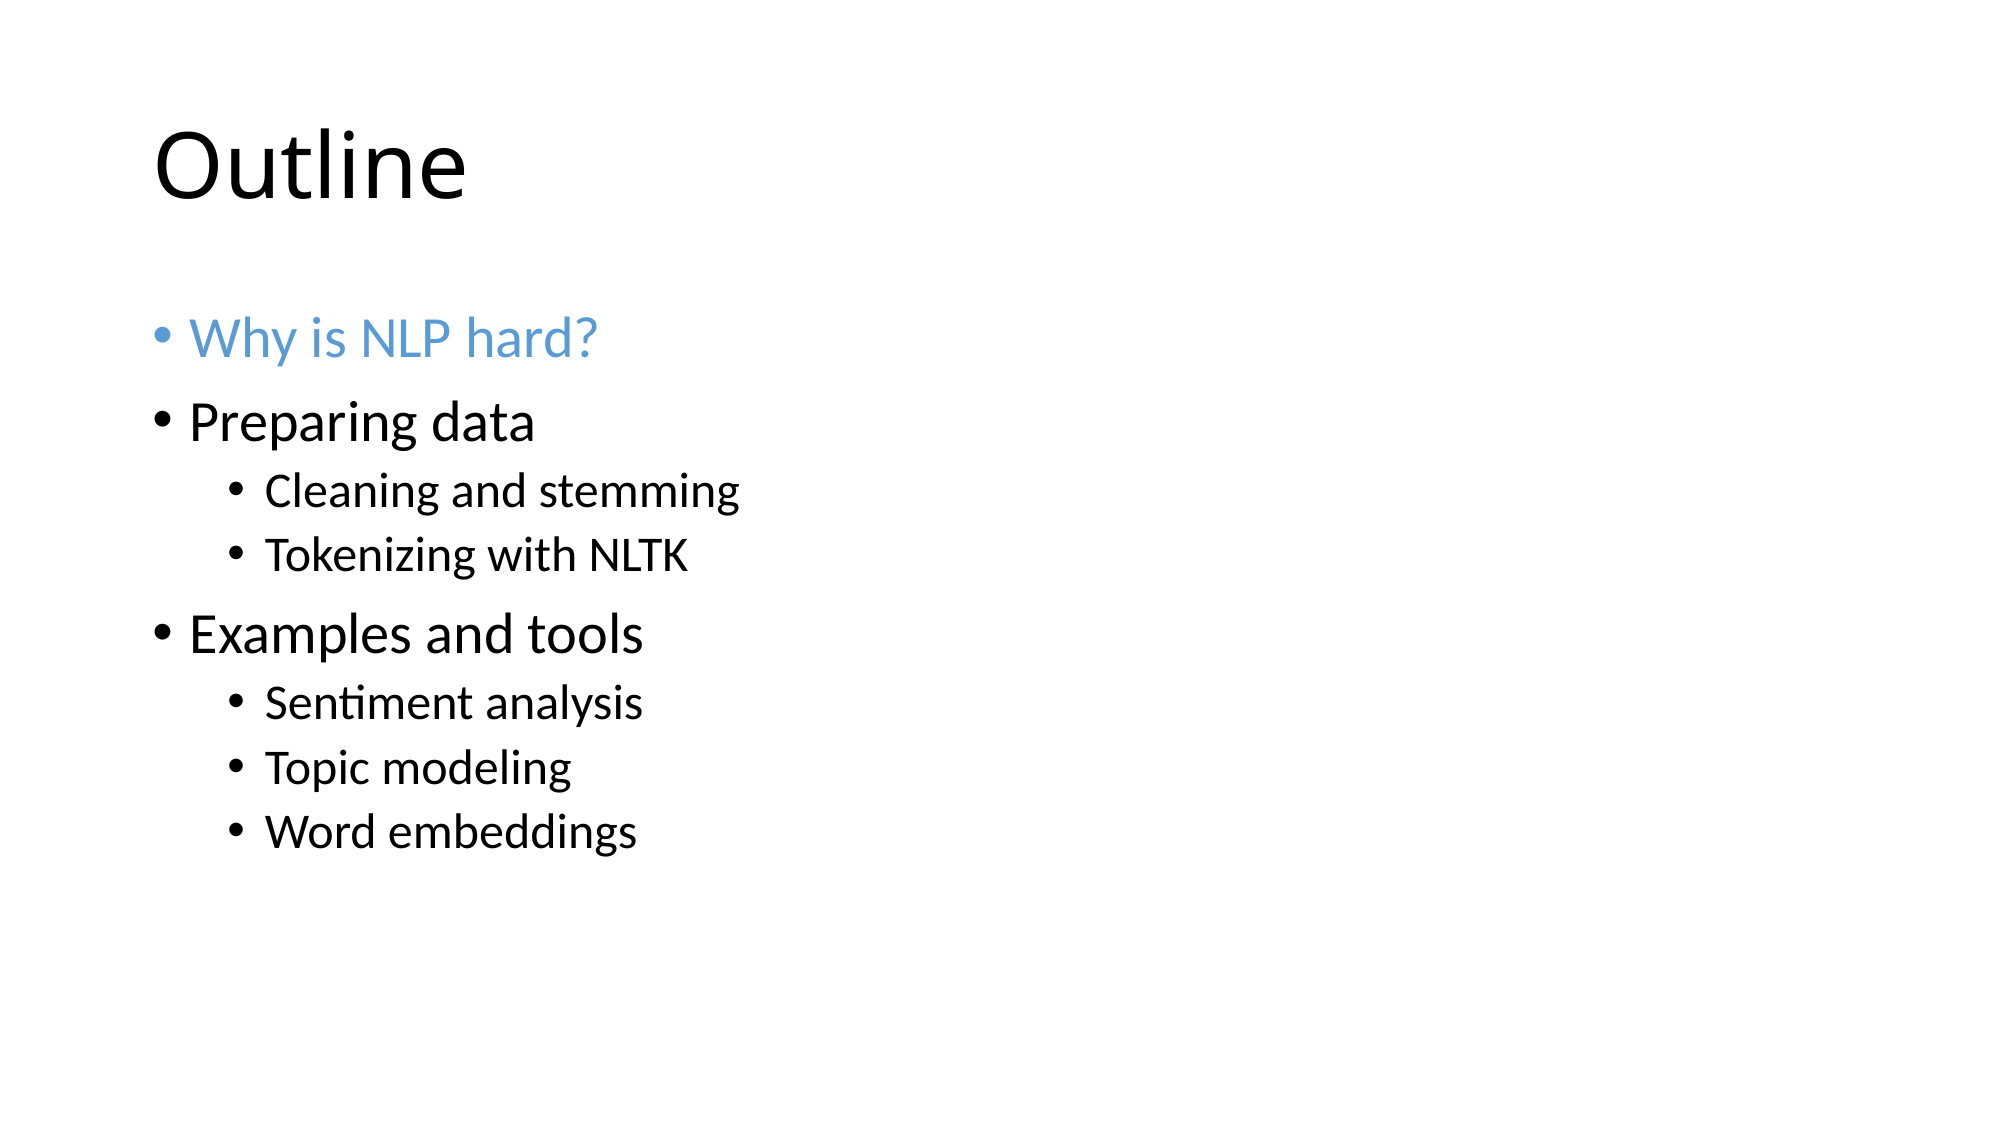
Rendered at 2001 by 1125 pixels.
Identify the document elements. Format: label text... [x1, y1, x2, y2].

title Outline [137, 59, 1863, 278]
list Why is NLP hard? Preparing data Cleaning and stemming Tokenizing with NLTK Examples and tools Sentiment analysis Topic modeling Word embeddings [137, 299, 1863, 1014]
